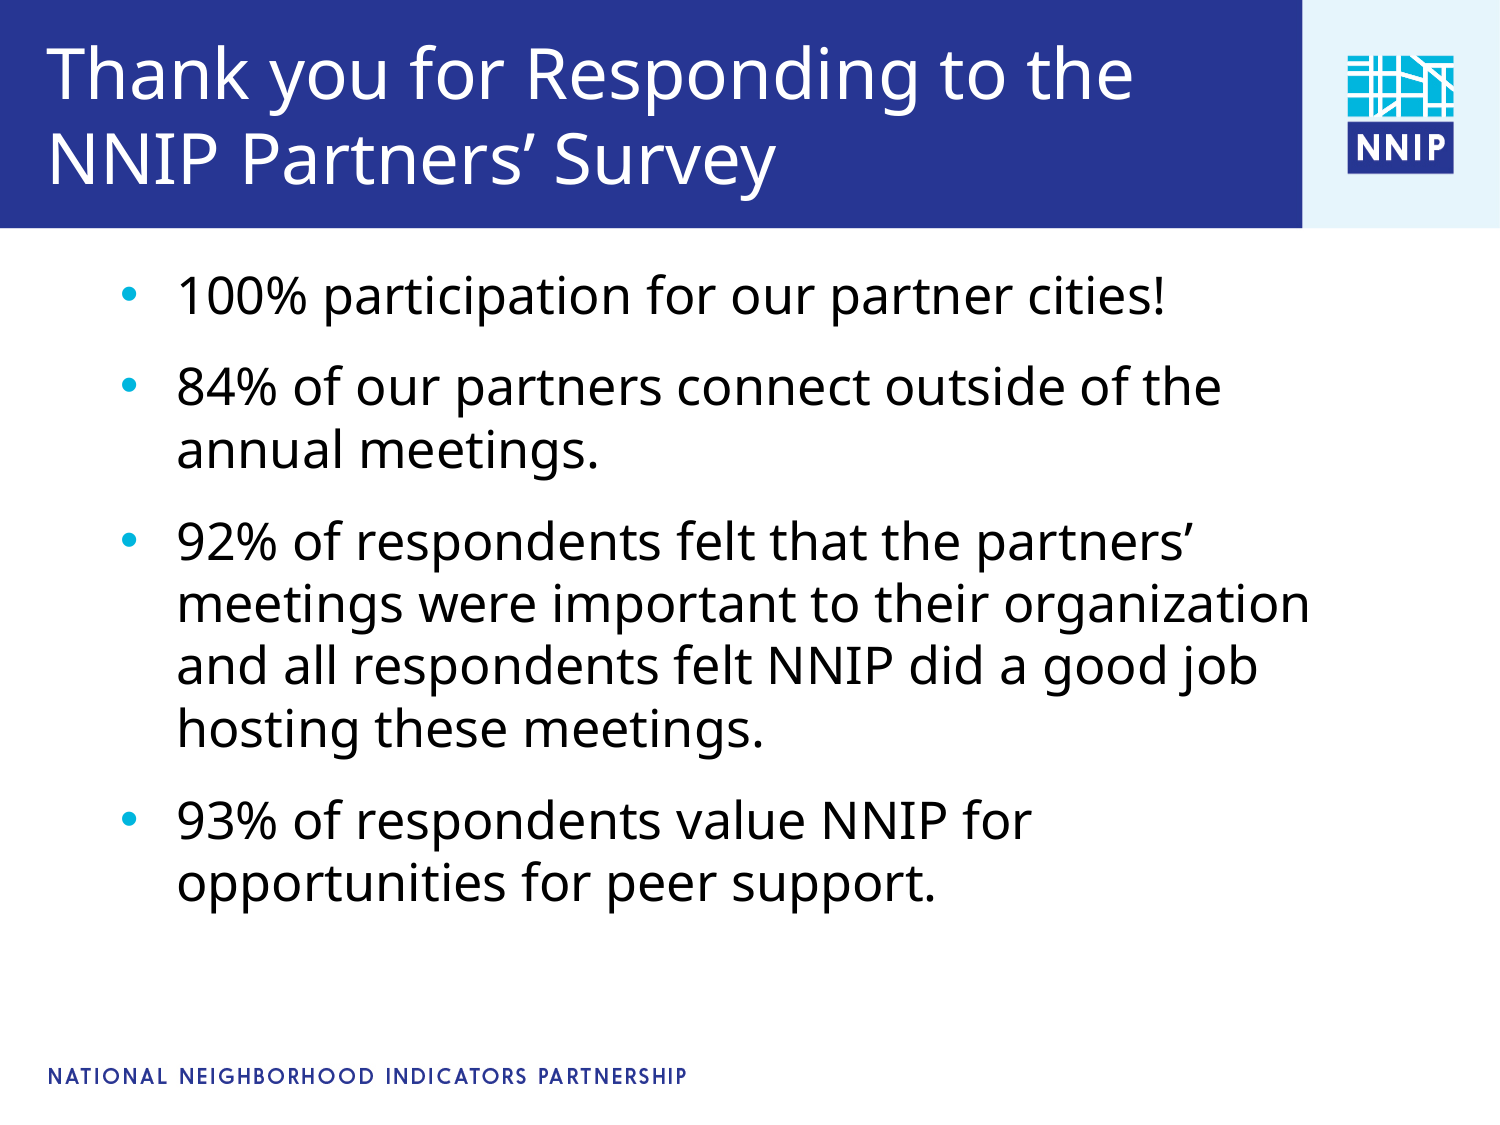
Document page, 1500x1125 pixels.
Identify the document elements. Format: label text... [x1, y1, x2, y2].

title Thank you for Responding to the NNIP Partners’ Survey [31, 21, 1276, 195]
picture [0, 0, 1500, 1125]
list 100% participation for our partner cities! 84% of our partners connect outside of the annual meetings. 92% of respondents felt that the partners’ meetings were important to their organization and all respondents felt NNIP did a good job hosting these meetings. 93% of respondents value NNIP for opportunities for peer support. [105, 254, 1379, 996]
